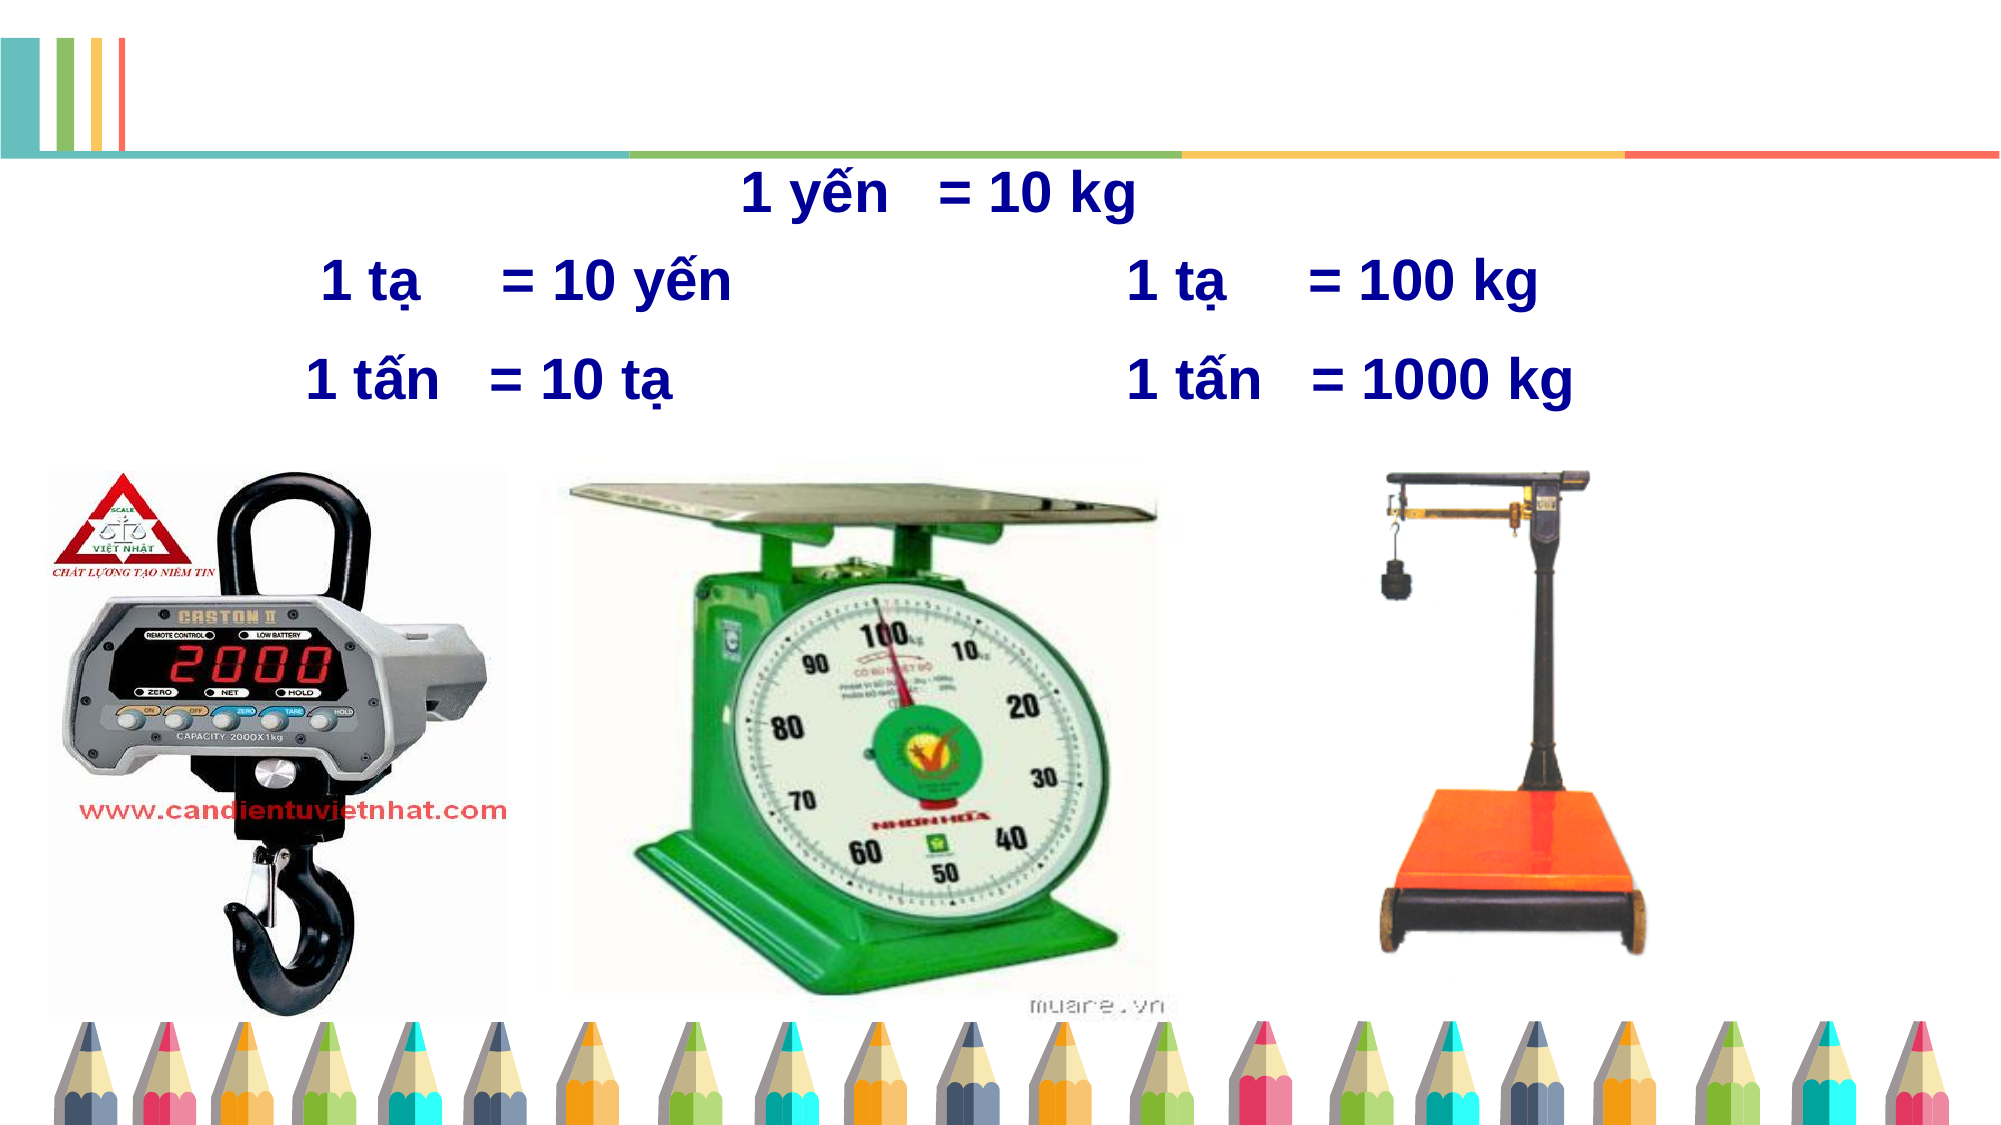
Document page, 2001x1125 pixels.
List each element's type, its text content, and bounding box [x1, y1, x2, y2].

text_box 1 tạ = 10 yến [241, 234, 812, 320]
text_box 1 tạ = 100 kg [1111, 234, 1847, 320]
picture [1201, 459, 1848, 980]
picture [46, 471, 539, 1023]
text_box 1 tấn = 10 tạ [212, 334, 767, 420]
text_box 1 yến = 10 kg [571, 146, 1307, 232]
picture [541, 459, 1188, 1023]
text_box 1 tấn = 1000 kg [1111, 334, 1757, 420]
